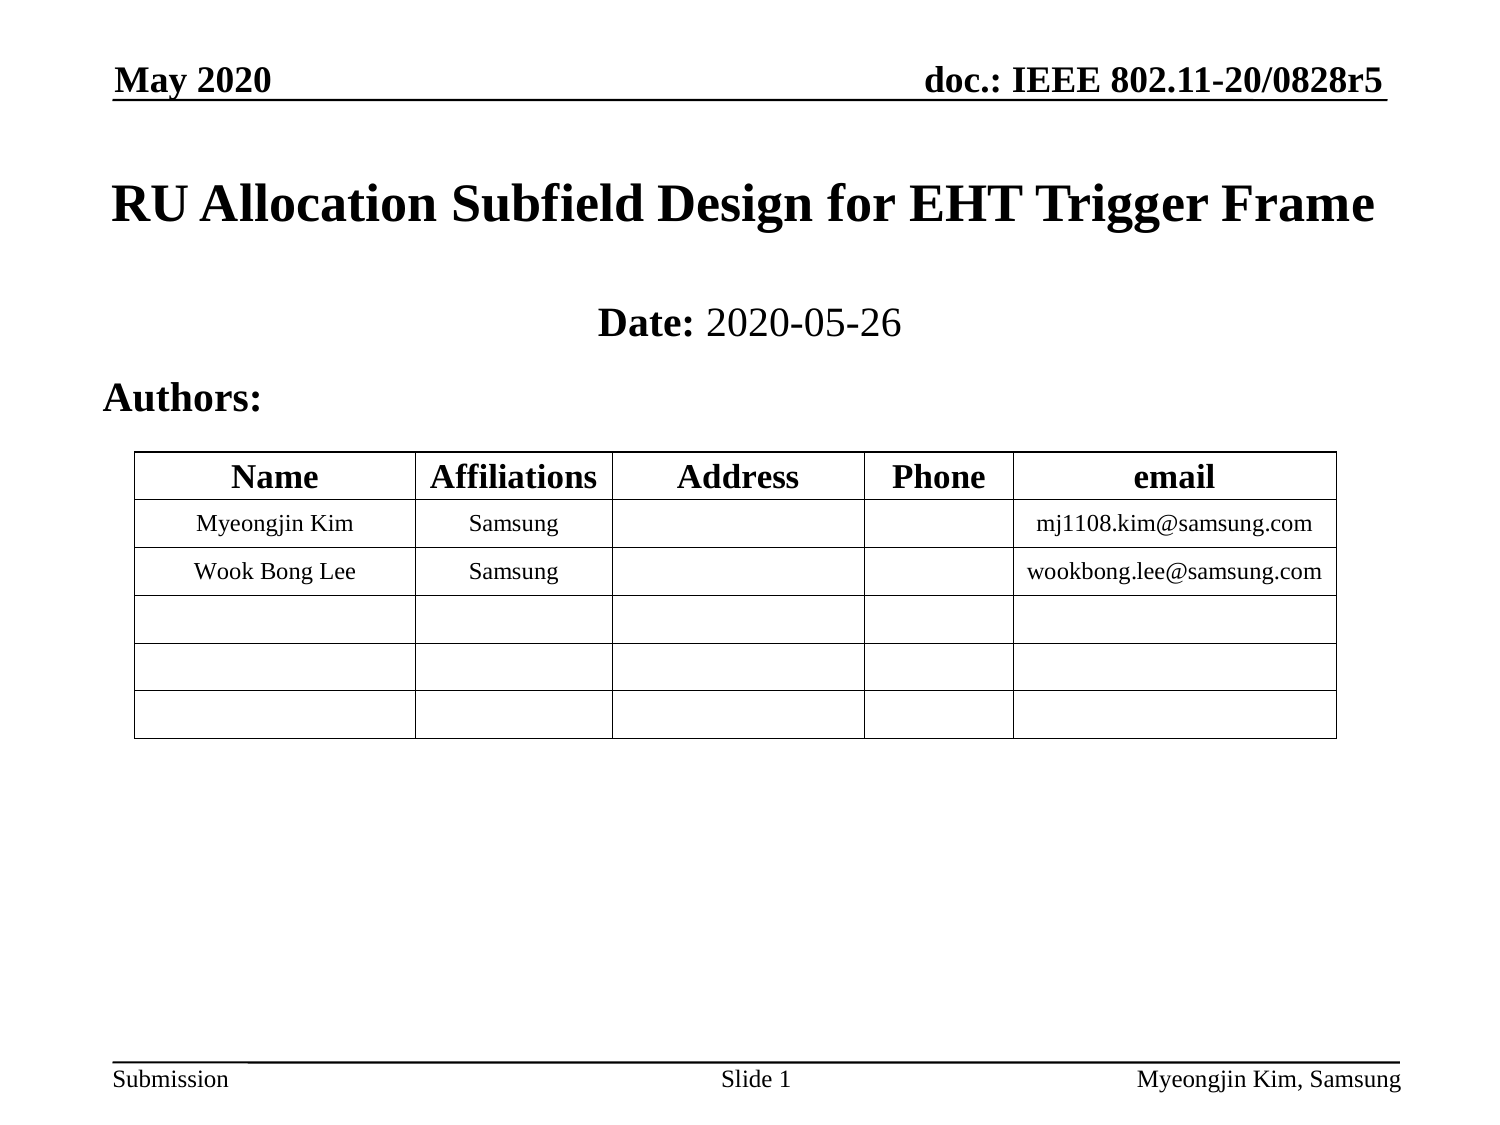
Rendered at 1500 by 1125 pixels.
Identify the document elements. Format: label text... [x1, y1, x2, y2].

slide_number Slide 1 [712, 1069, 800, 1093]
text_box Authors: [87, 362, 325, 425]
footer Myeongjin Kim, Samsung [1130, 1061, 1402, 1093]
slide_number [114, 54, 335, 101]
list Date: 2020-05-26 [112, 287, 1388, 351]
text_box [85, 451, 1383, 1061]
title RU Allocation Subfield Design for EHT Trigger Frame [62, 112, 1426, 288]
